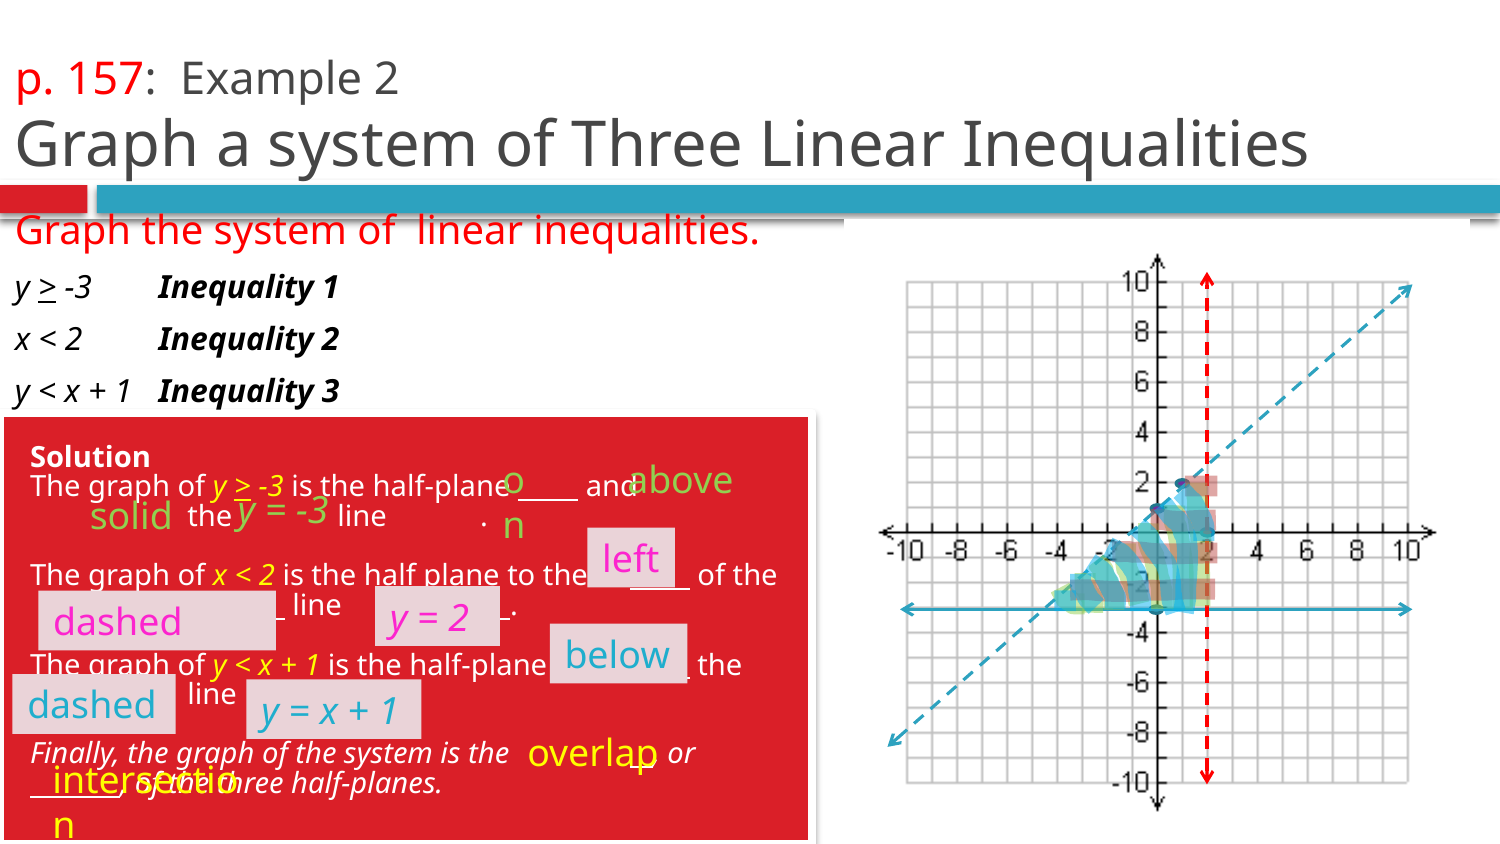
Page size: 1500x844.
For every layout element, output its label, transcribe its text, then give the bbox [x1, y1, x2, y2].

title p. 157: Example 2 Graph a system of Three Linear Inequalities [0, 21, 1338, 187]
text_box y = -3 [222, 478, 411, 539]
text_box solid [75, 484, 200, 545]
text_box y = 2 [375, 586, 500, 646]
text_box left [587, 527, 675, 588]
text_box dashed [12, 674, 176, 734]
text_box above [612, 448, 763, 509]
text_box dashed [38, 590, 276, 651]
text_box Solution The graph of y > -3 is the half-plane and the line . The graph of x < 2 is the half plane to the of the line . The graph of y < x + 1 is the half-plane the line . Finally, the graph of the system is the , or , of the three half-planes. [0, 409, 816, 844]
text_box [887, 283, 1413, 748]
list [843, 219, 1470, 844]
text_box overlap [512, 721, 700, 782]
text_box y = x + 1 [246, 679, 422, 739]
text_box on [487, 448, 563, 554]
list Graph the system of linear inequalities. y > -3 Inequality 1 x < 2 Inequality 2 y < x + 1 Inequality 3 [0, 196, 788, 460]
text_box intersection [37, 748, 263, 844]
text_box below [549, 623, 688, 684]
